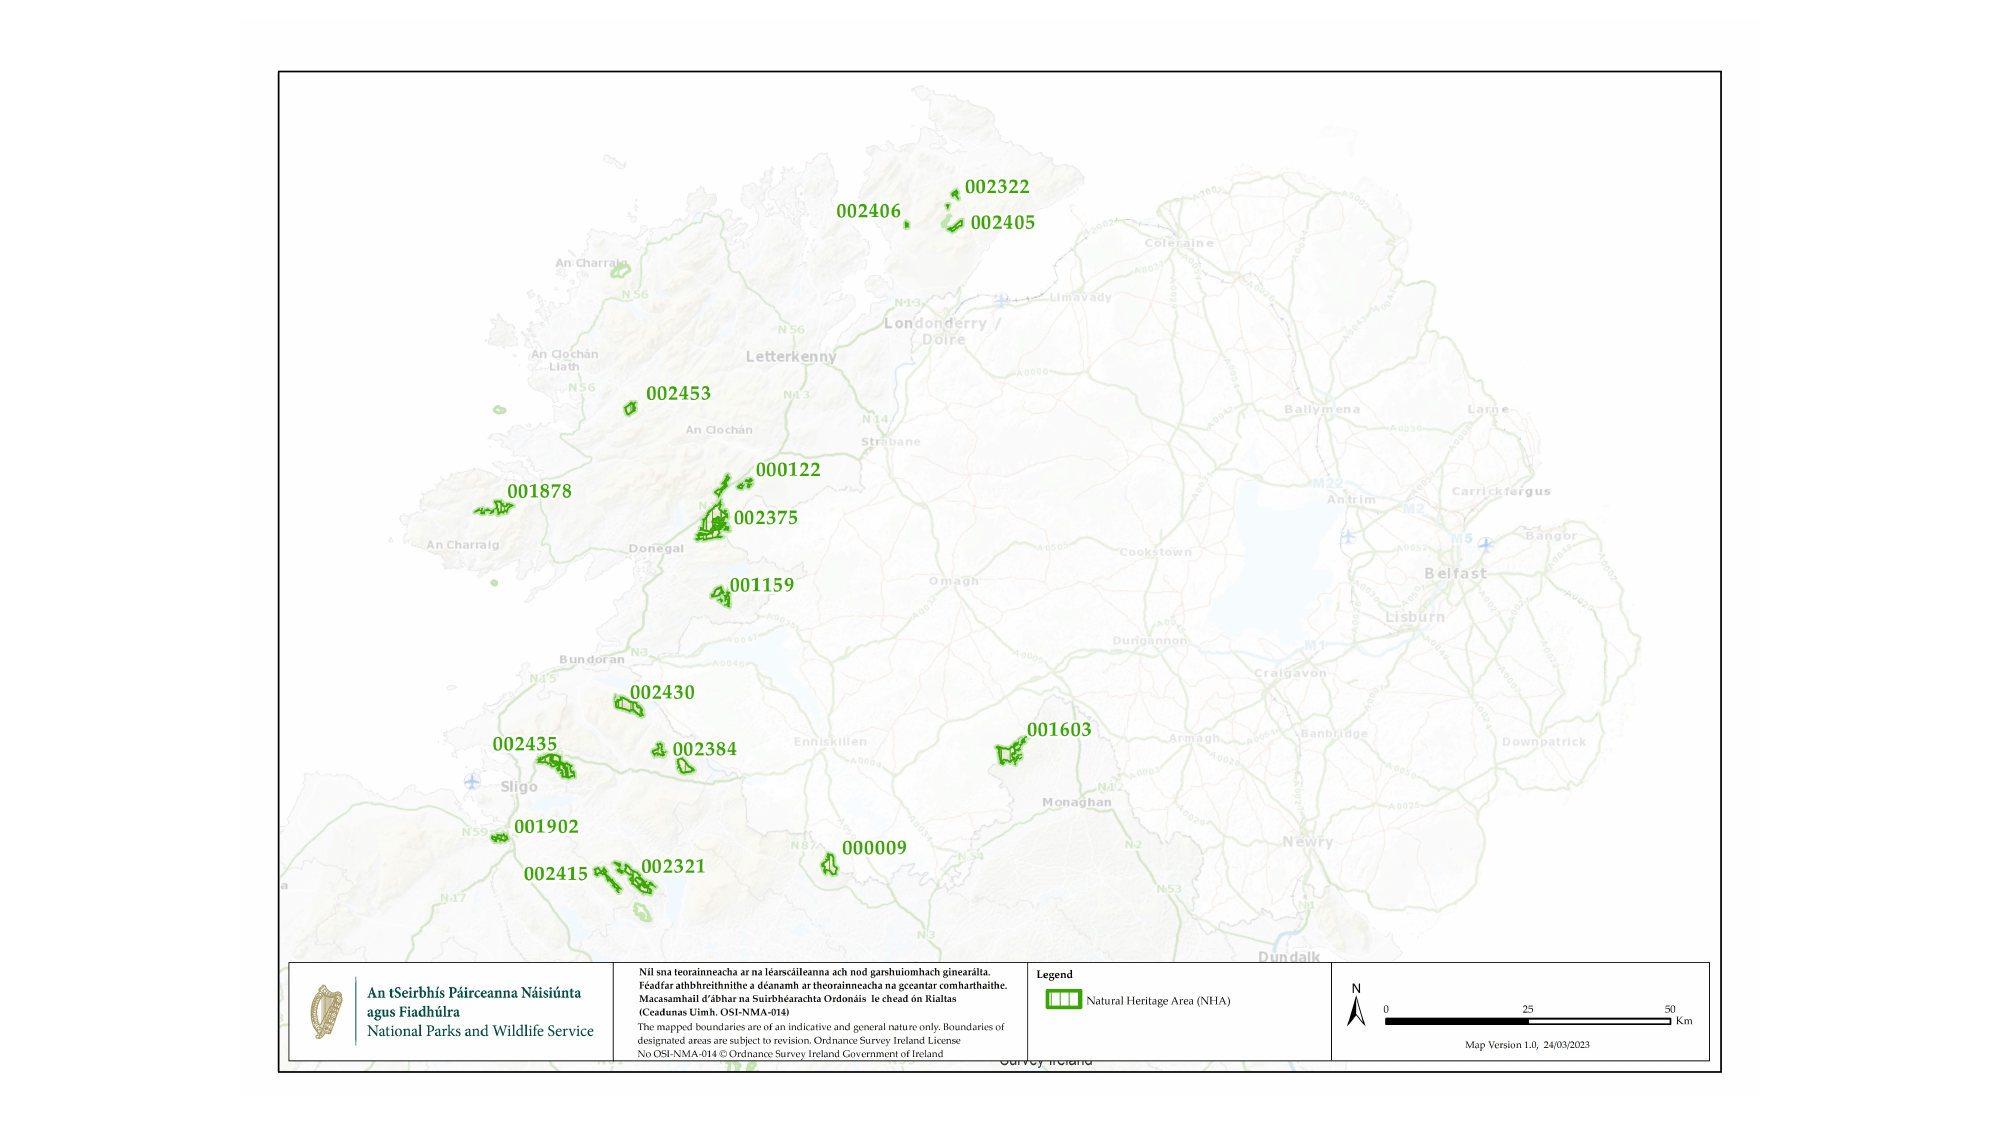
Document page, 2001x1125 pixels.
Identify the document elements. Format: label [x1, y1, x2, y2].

picture [237, 19, 1759, 1095]
